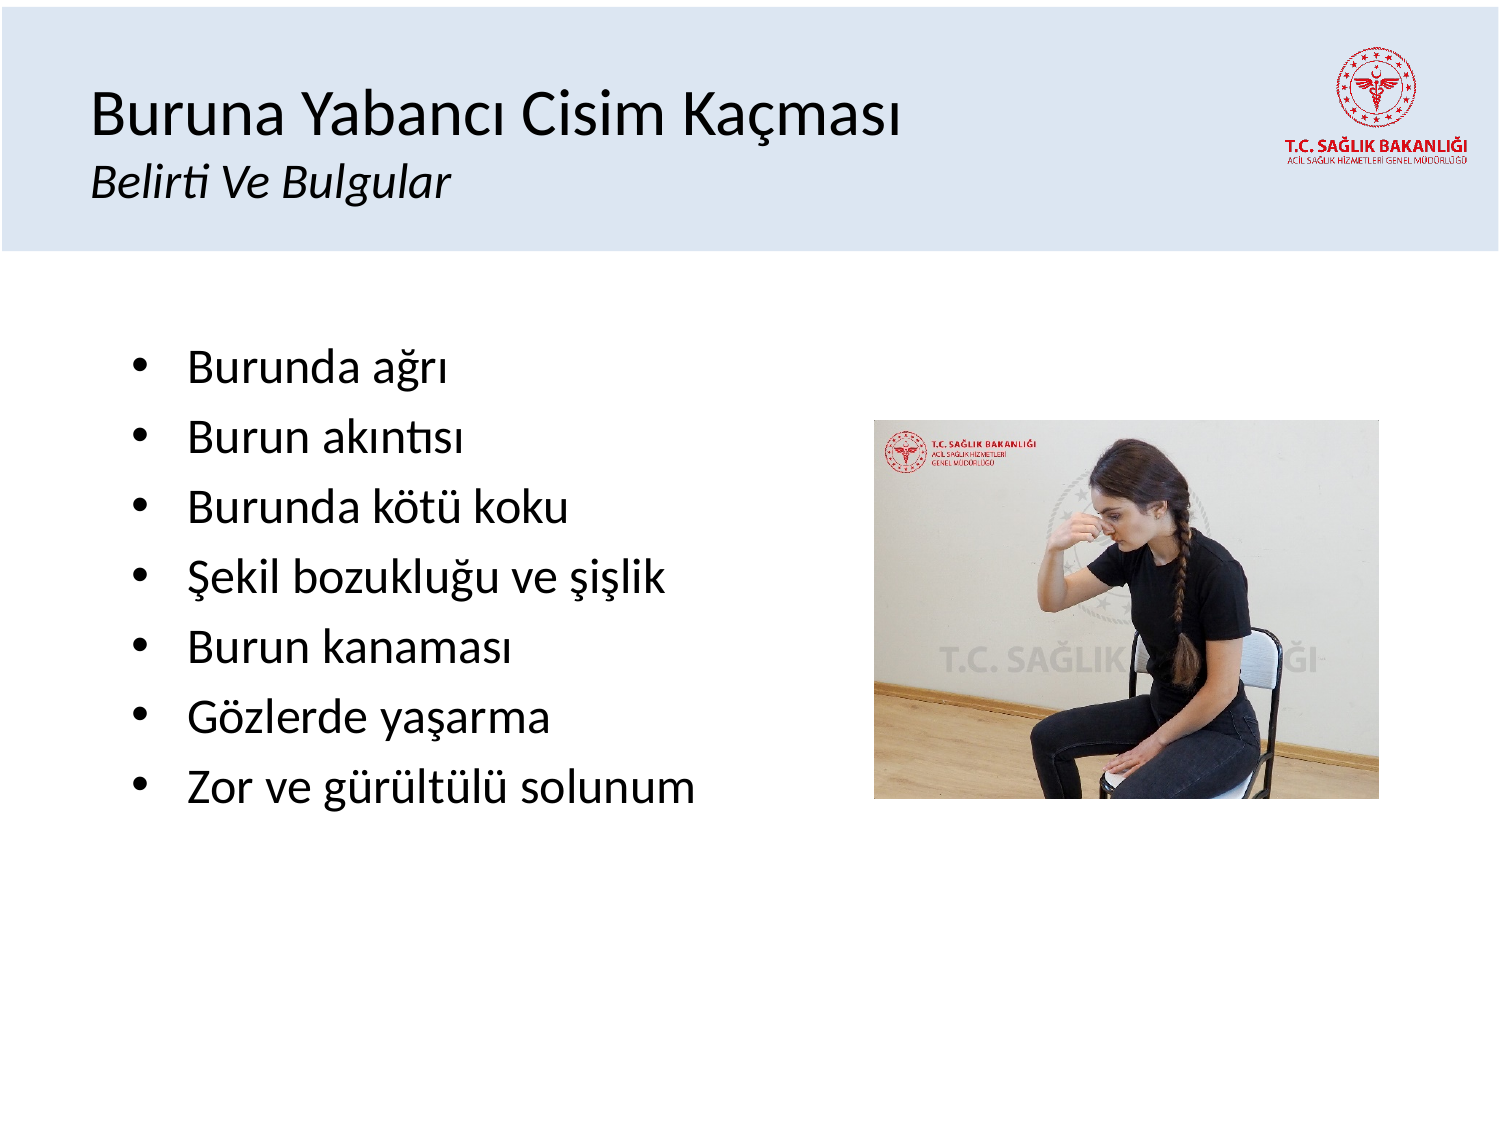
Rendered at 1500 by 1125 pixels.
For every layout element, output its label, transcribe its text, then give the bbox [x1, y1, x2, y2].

title Buruna Yabancı Cisim Kaçması Belirti Ve Bulgular [75, 45, 1176, 232]
picture [874, 420, 1380, 799]
text_box [0, 5, 1500, 253]
list Burunda ağrı Burun akıntısı Burunda kötü koku Şekil bozukluğu ve şişlik Burun kanaması Gözlerde yaşarma Zor ve gürültülü solunum [116, 326, 768, 863]
picture [1285, 47, 1467, 166]
